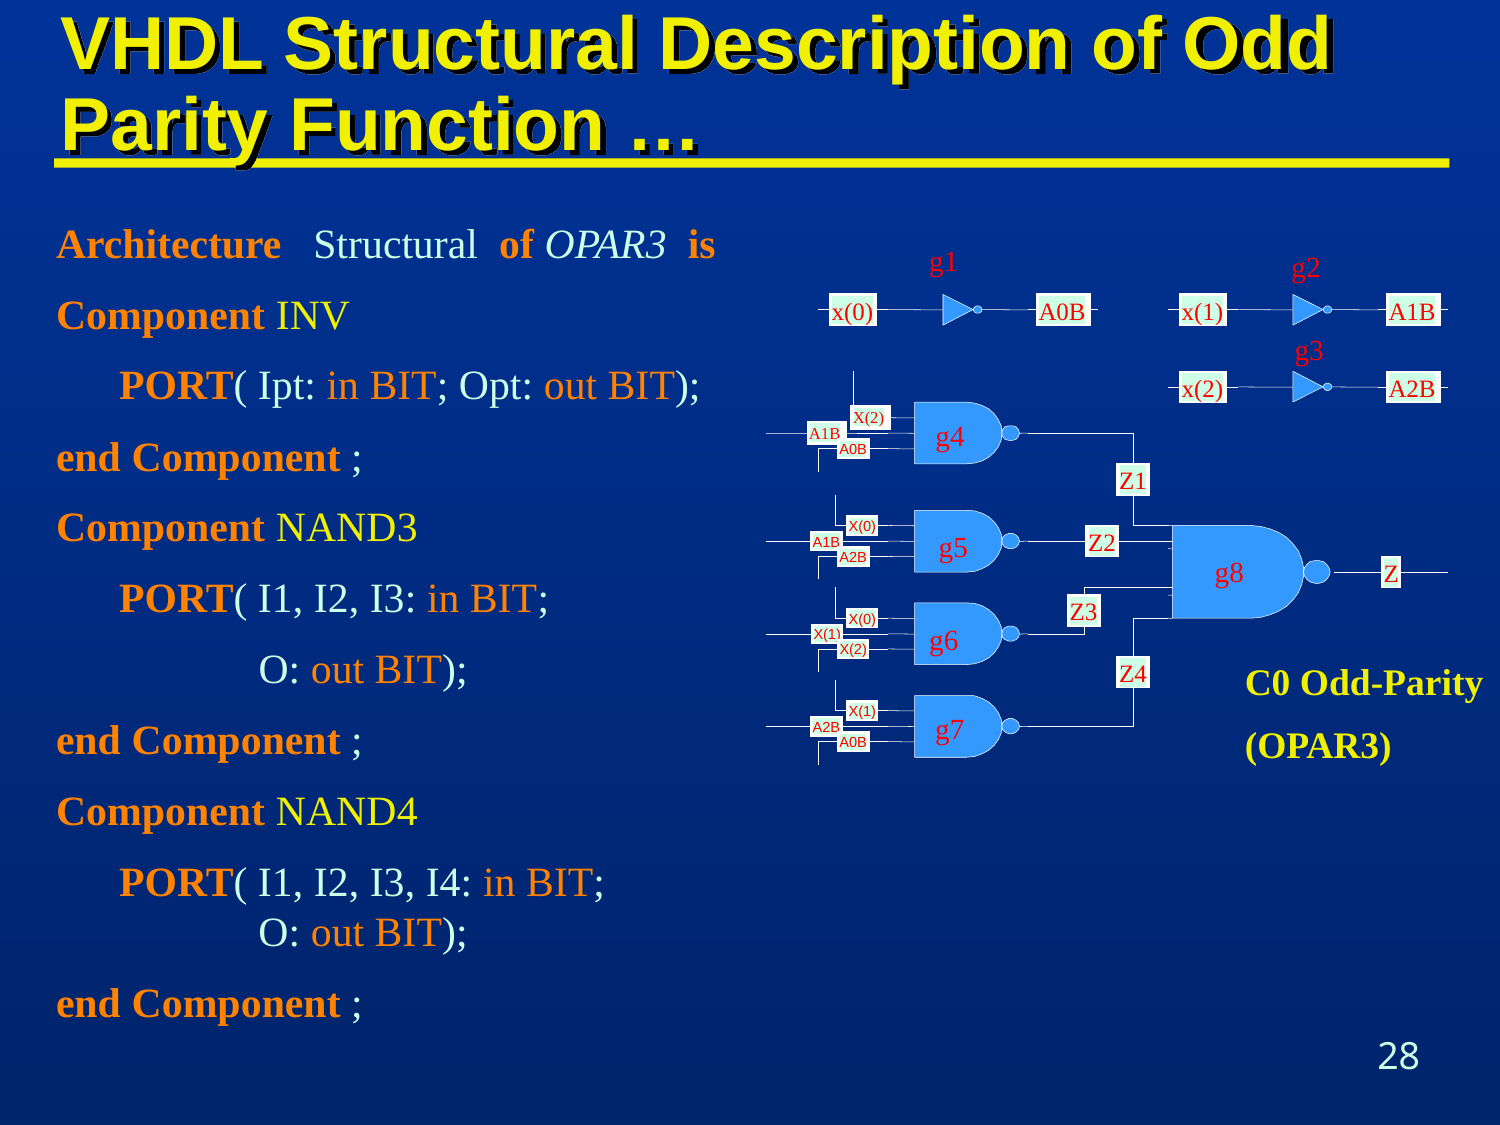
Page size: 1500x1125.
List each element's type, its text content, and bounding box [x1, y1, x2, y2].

title VHDL Structural Description of Odd Parity Function … [46, 33, 1455, 139]
text_box Architecture Structural of OPAR3 is Component INV PORT( Ipt: in BIT; Opt: out BIT); end Component ; Component NAND3 PORT( I1, I2, I3: in BIT; O: out BIT); end Component ; Component NAND4 PORT( I1, I2, I3, I4: in BIT; O: out BIT); end Component ; [41, 209, 792, 1033]
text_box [765, 241, 1500, 778]
